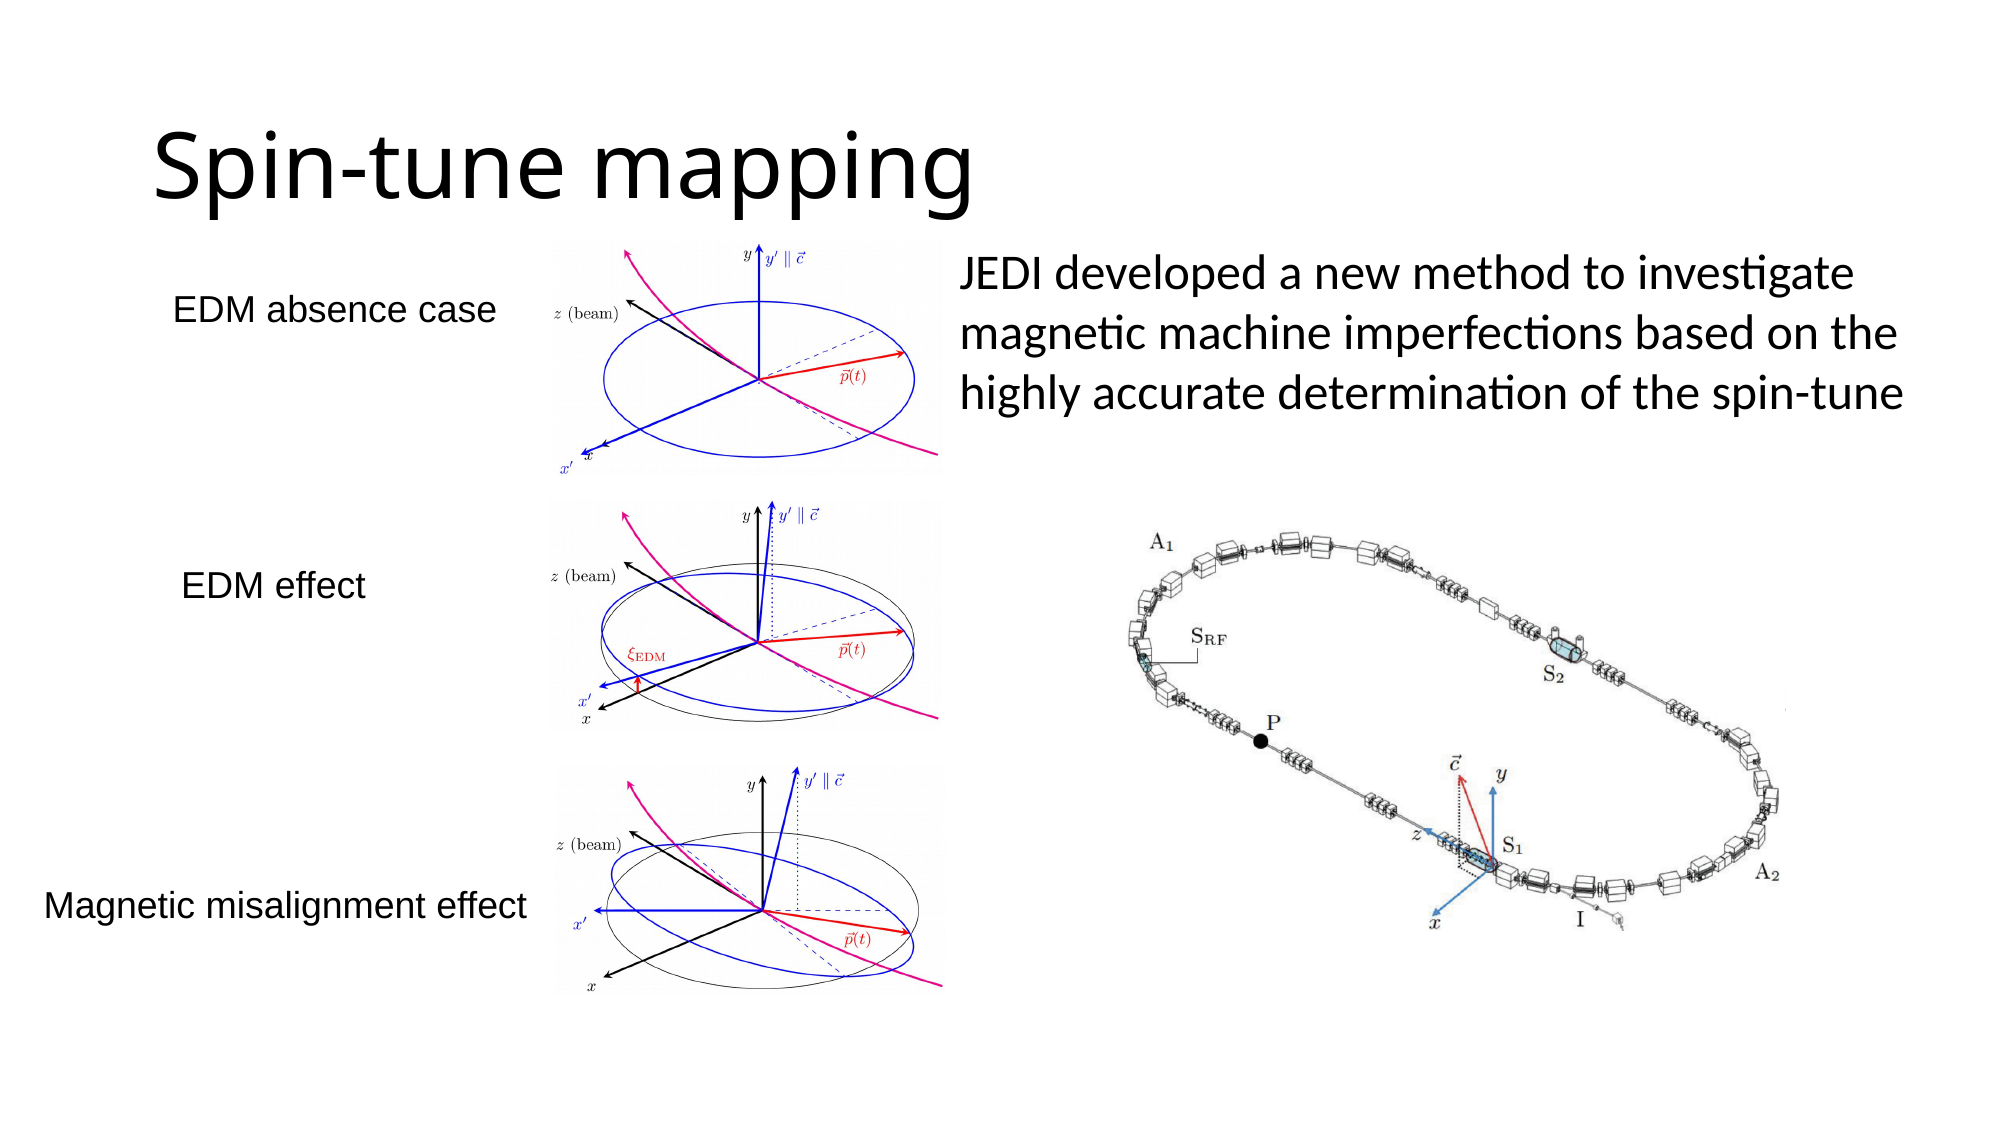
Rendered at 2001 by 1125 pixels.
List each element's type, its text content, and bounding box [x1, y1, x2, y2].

picture [548, 499, 941, 730]
text_box JEDI developed a new method to investigate magnetic machine imperfections based on the highly accurate determination of the spin-tune [944, 231, 1945, 427]
title Spin-tune mapping [137, 59, 1863, 278]
picture [554, 765, 945, 995]
text_box EDM absence case [157, 277, 513, 337]
text_box EDM effect [166, 553, 381, 614]
picture [551, 241, 942, 476]
picture [1090, 482, 1786, 953]
text_box Magnetic misalignment effect [28, 873, 543, 934]
